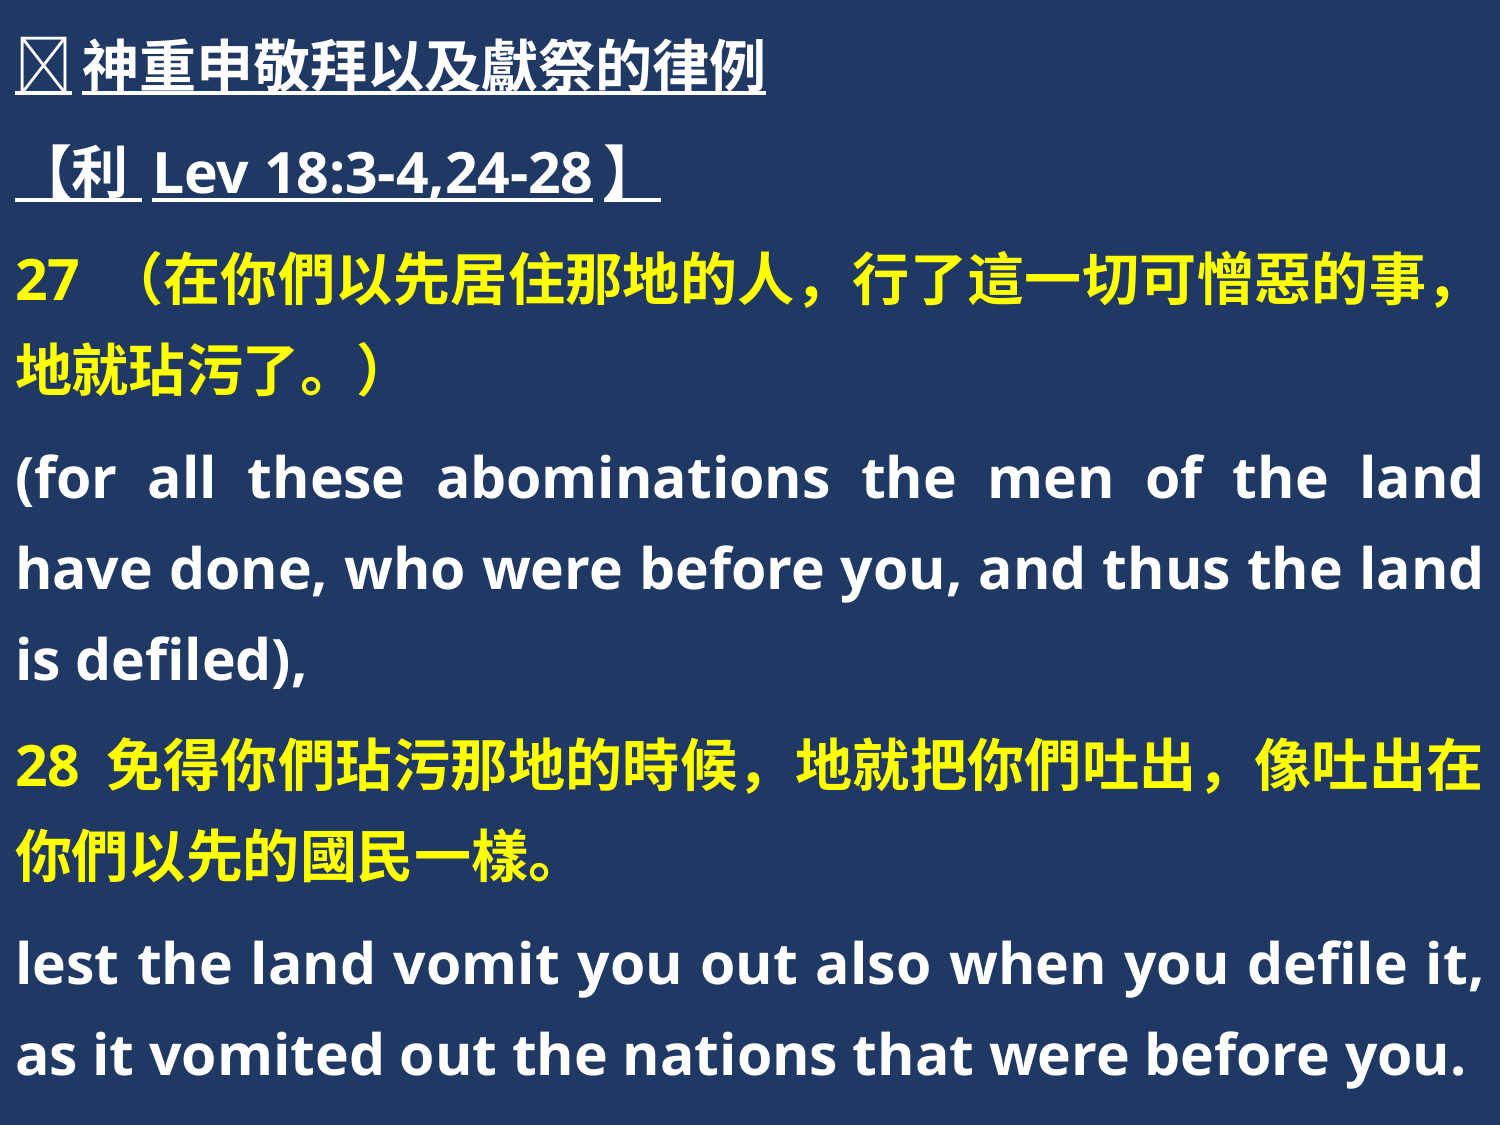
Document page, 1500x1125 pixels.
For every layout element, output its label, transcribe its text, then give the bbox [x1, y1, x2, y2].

list 神重申敬拜以及獻祭的律例 【利 Lev 18:3-4,24-28】 27 （在你們以先居住那地的人，行了這一切可憎惡的事，地就玷污了。） (for all these abominations the men of the land have done, who were before you, and thus the land is defiled), 28 免得你們玷污那地的時候，地就把你們吐出，像吐出在你們以先的國民一樣。 lest the land vomit you out also when you defile it, as it vomited out the nations that were before you. [0, 0, 1500, 1125]
